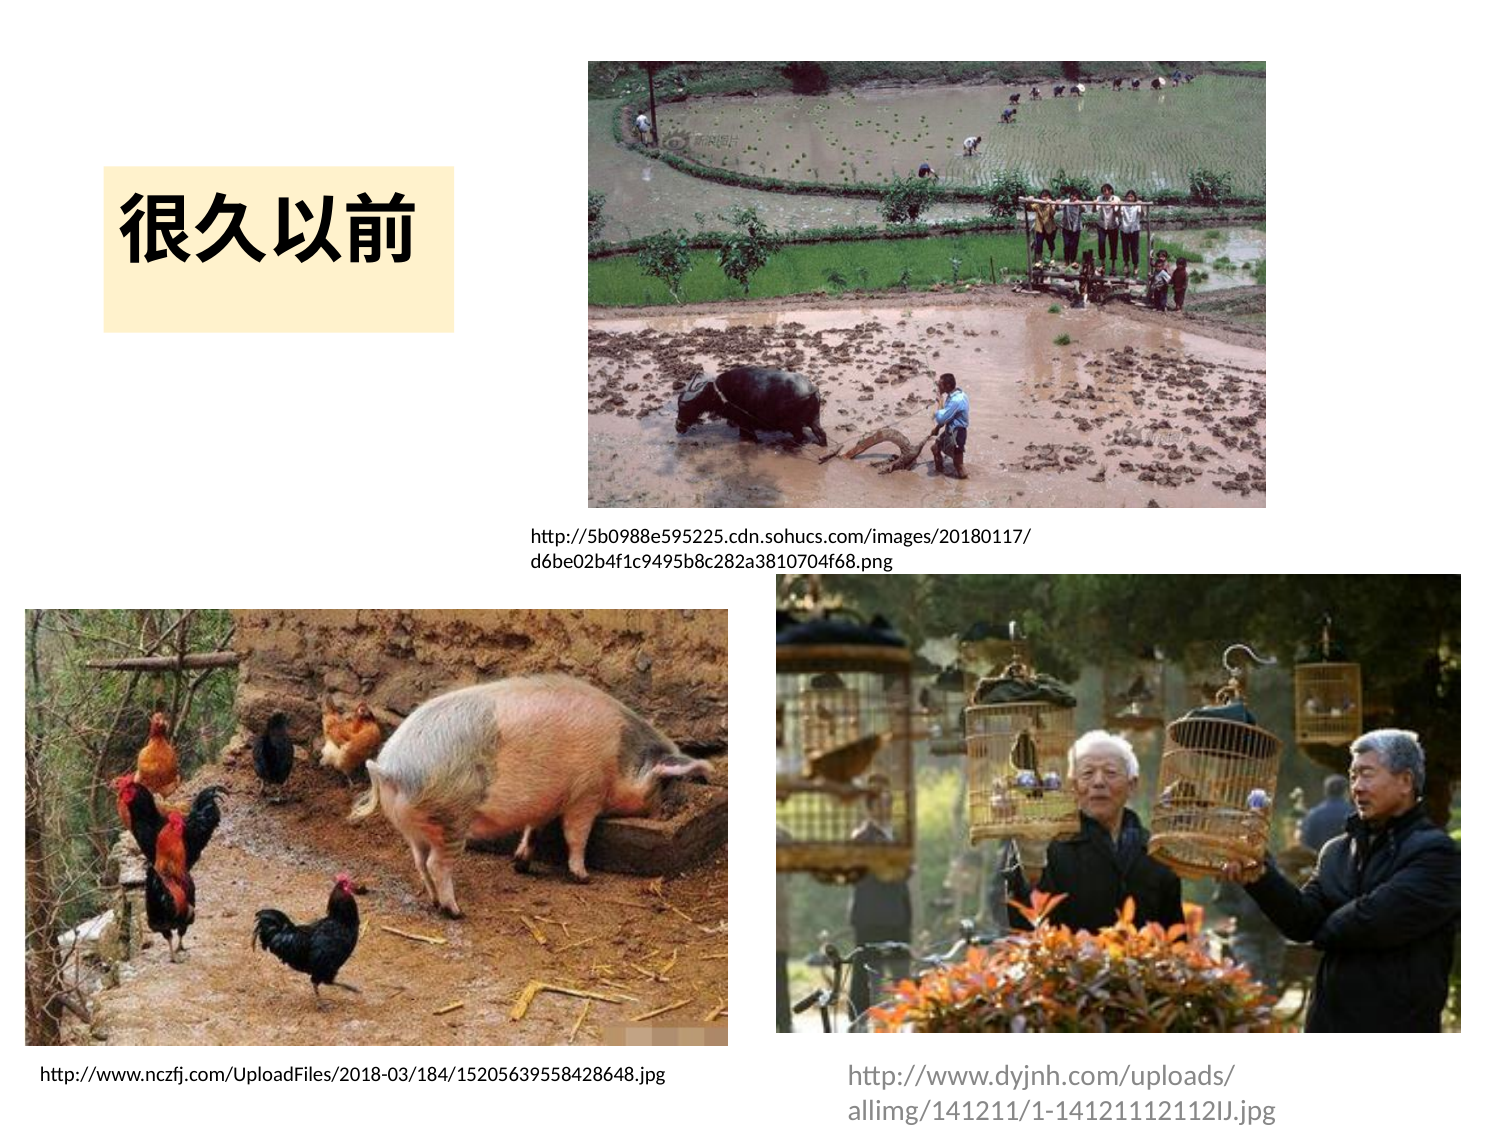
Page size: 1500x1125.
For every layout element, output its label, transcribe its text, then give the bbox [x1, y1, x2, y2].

text_box http://www.dyjnh.com/uploads/allimg/141211/1-14121112112IJ.jpg [832, 1041, 1325, 1125]
picture [776, 573, 1461, 1033]
picture [588, 60, 1266, 508]
text_box 很久以前 [103, 166, 455, 333]
text_box http://5b0988e595225.cdn.sohucs.com/images/20180117/d6be02b4f1c9495b8c282a3810704f68.png [515, 507, 1178, 618]
text_box http://www.nczfj.com/UploadFiles/2018-03/184/15205639558428648.jpg [24, 1055, 702, 1125]
picture [24, 609, 729, 1047]
